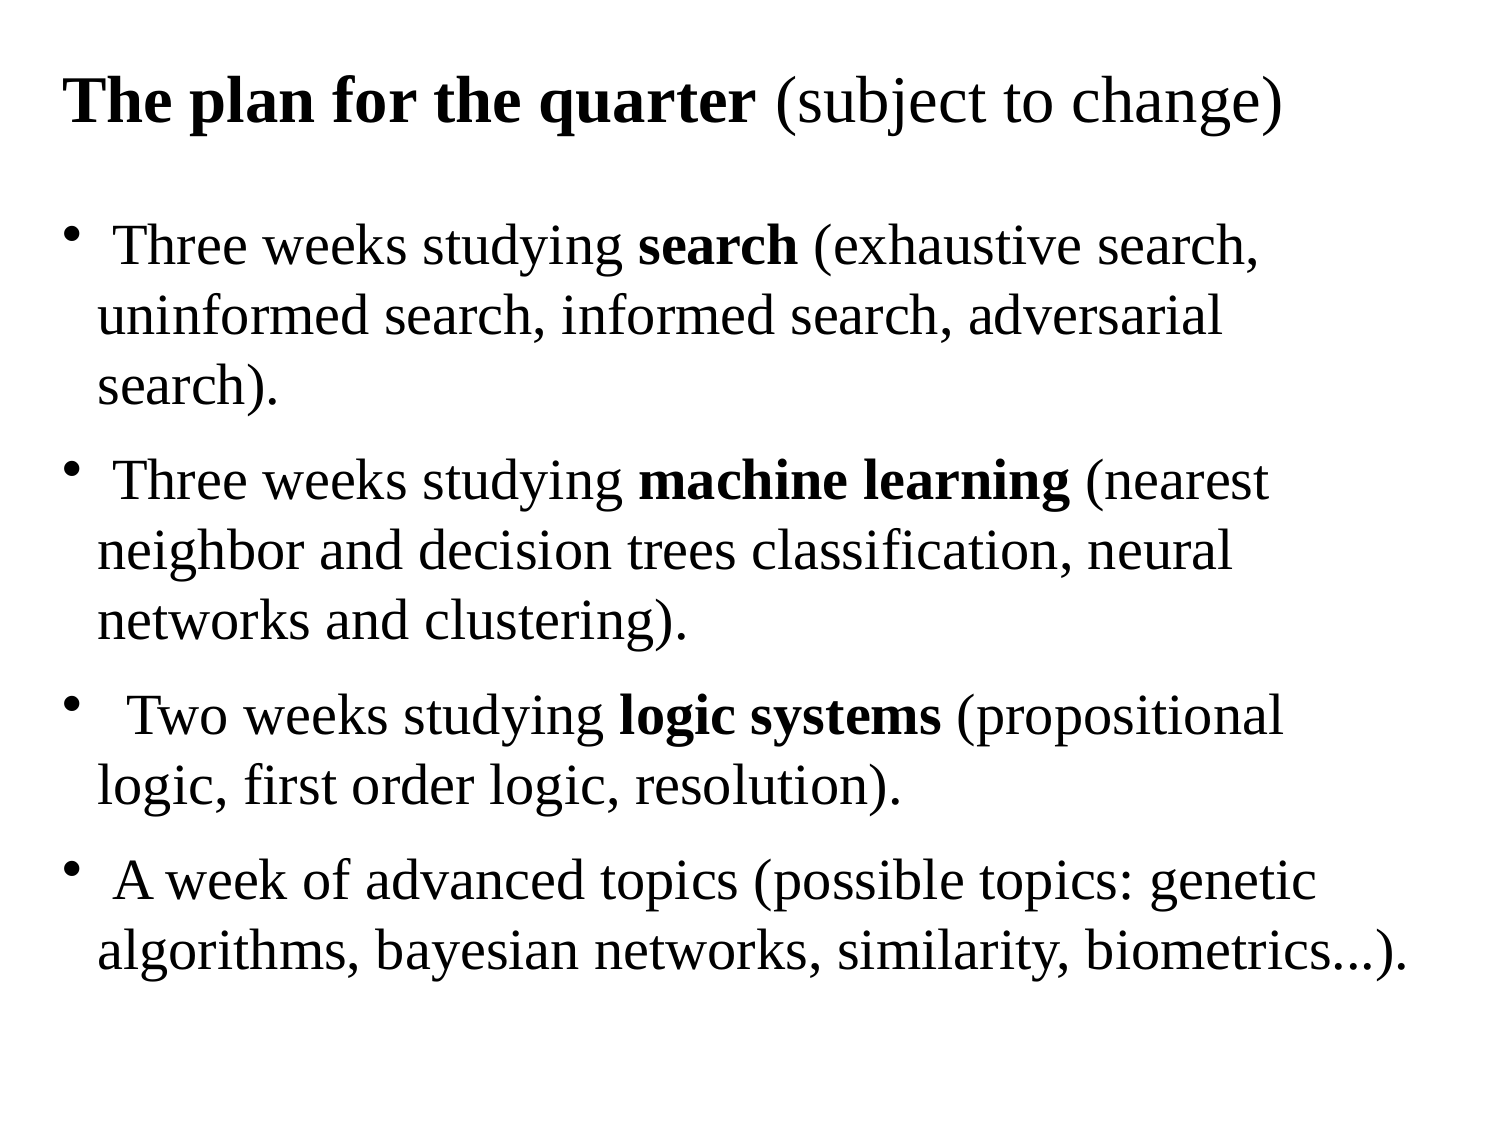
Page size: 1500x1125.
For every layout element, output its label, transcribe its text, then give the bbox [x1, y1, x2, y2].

text_box The plan for the quarter (subject to change) Three weeks studying search (exhaustive search, uninformed search, informed search, adversarial search). Three weeks studying machine learning (nearest neighbor and decision trees classification, neural networks and clustering). Two weeks studying logic systems (propositional logic, first order logic, resolution). A week of advanced topics (possible topics: genetic algorithms, bayesian networks, similarity, biometrics...). [47, 48, 1430, 1125]
